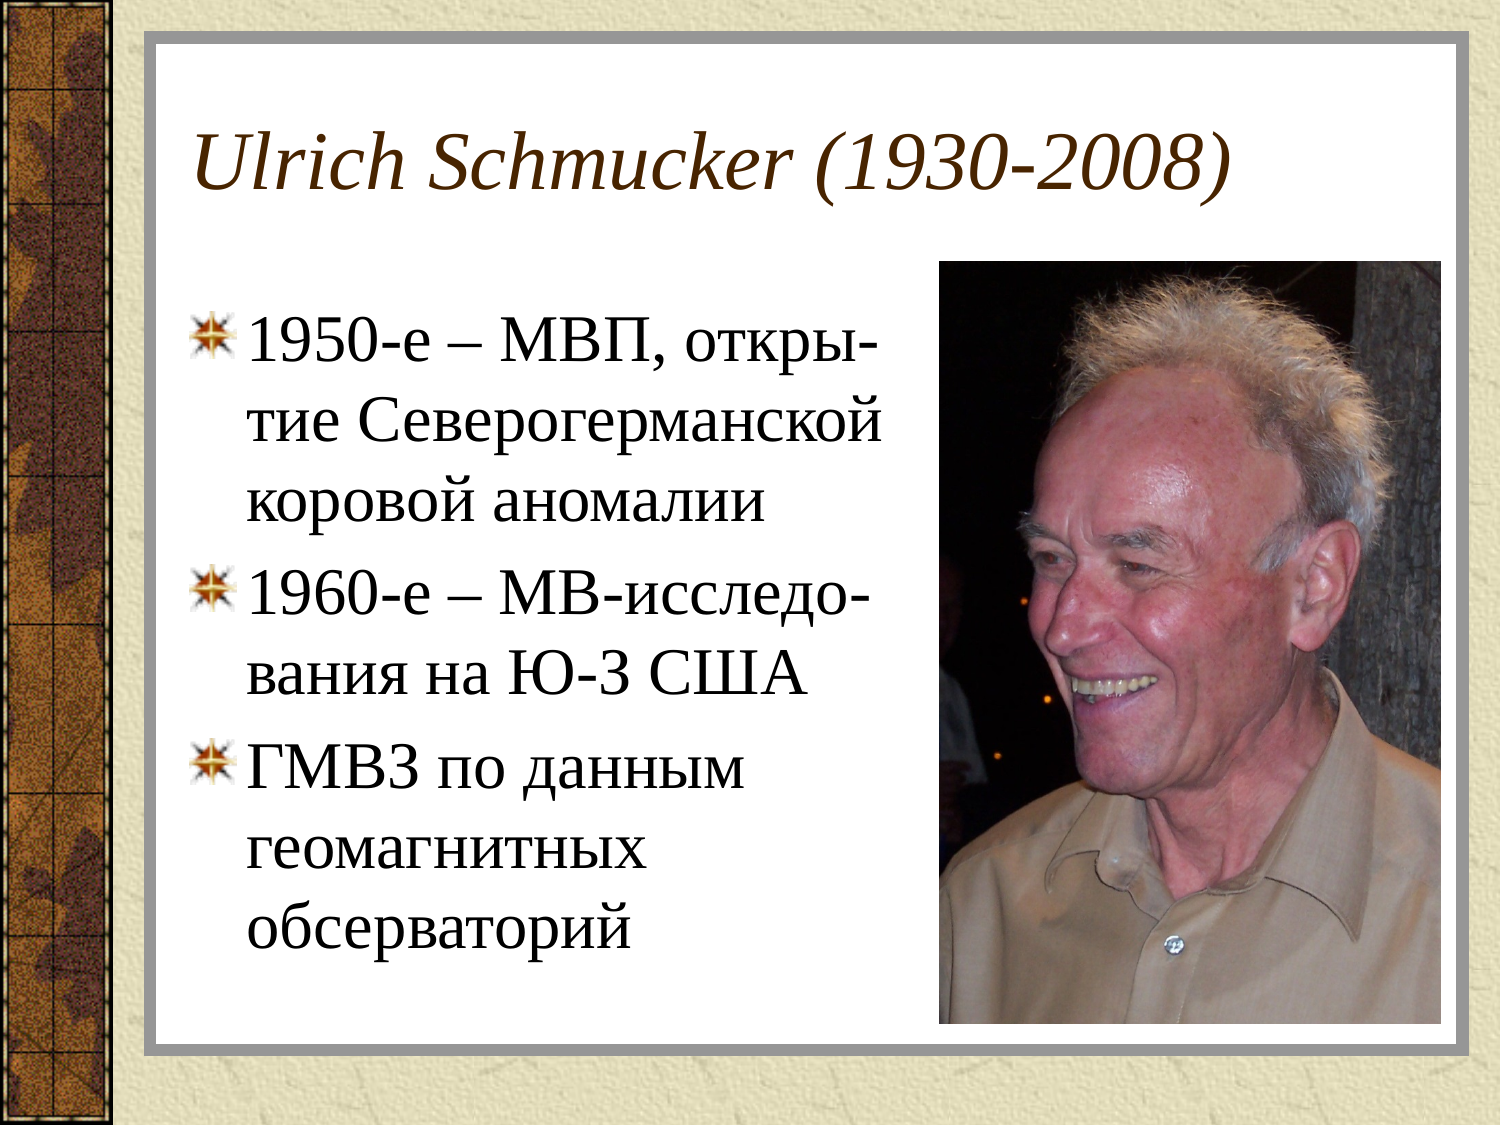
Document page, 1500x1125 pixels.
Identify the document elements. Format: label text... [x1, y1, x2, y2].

picture [0, 0, 1500, 1125]
list 1950-е – МВП, откры-тие Северогерманской коровой аномалии 1960-е – МВ-исследо-вания на Ю-З США ГМВЗ по данным геомагнитных обсерваторий [174, 287, 916, 1012]
title Ulrich Schmucker (1930-2008) [174, 62, 1450, 250]
